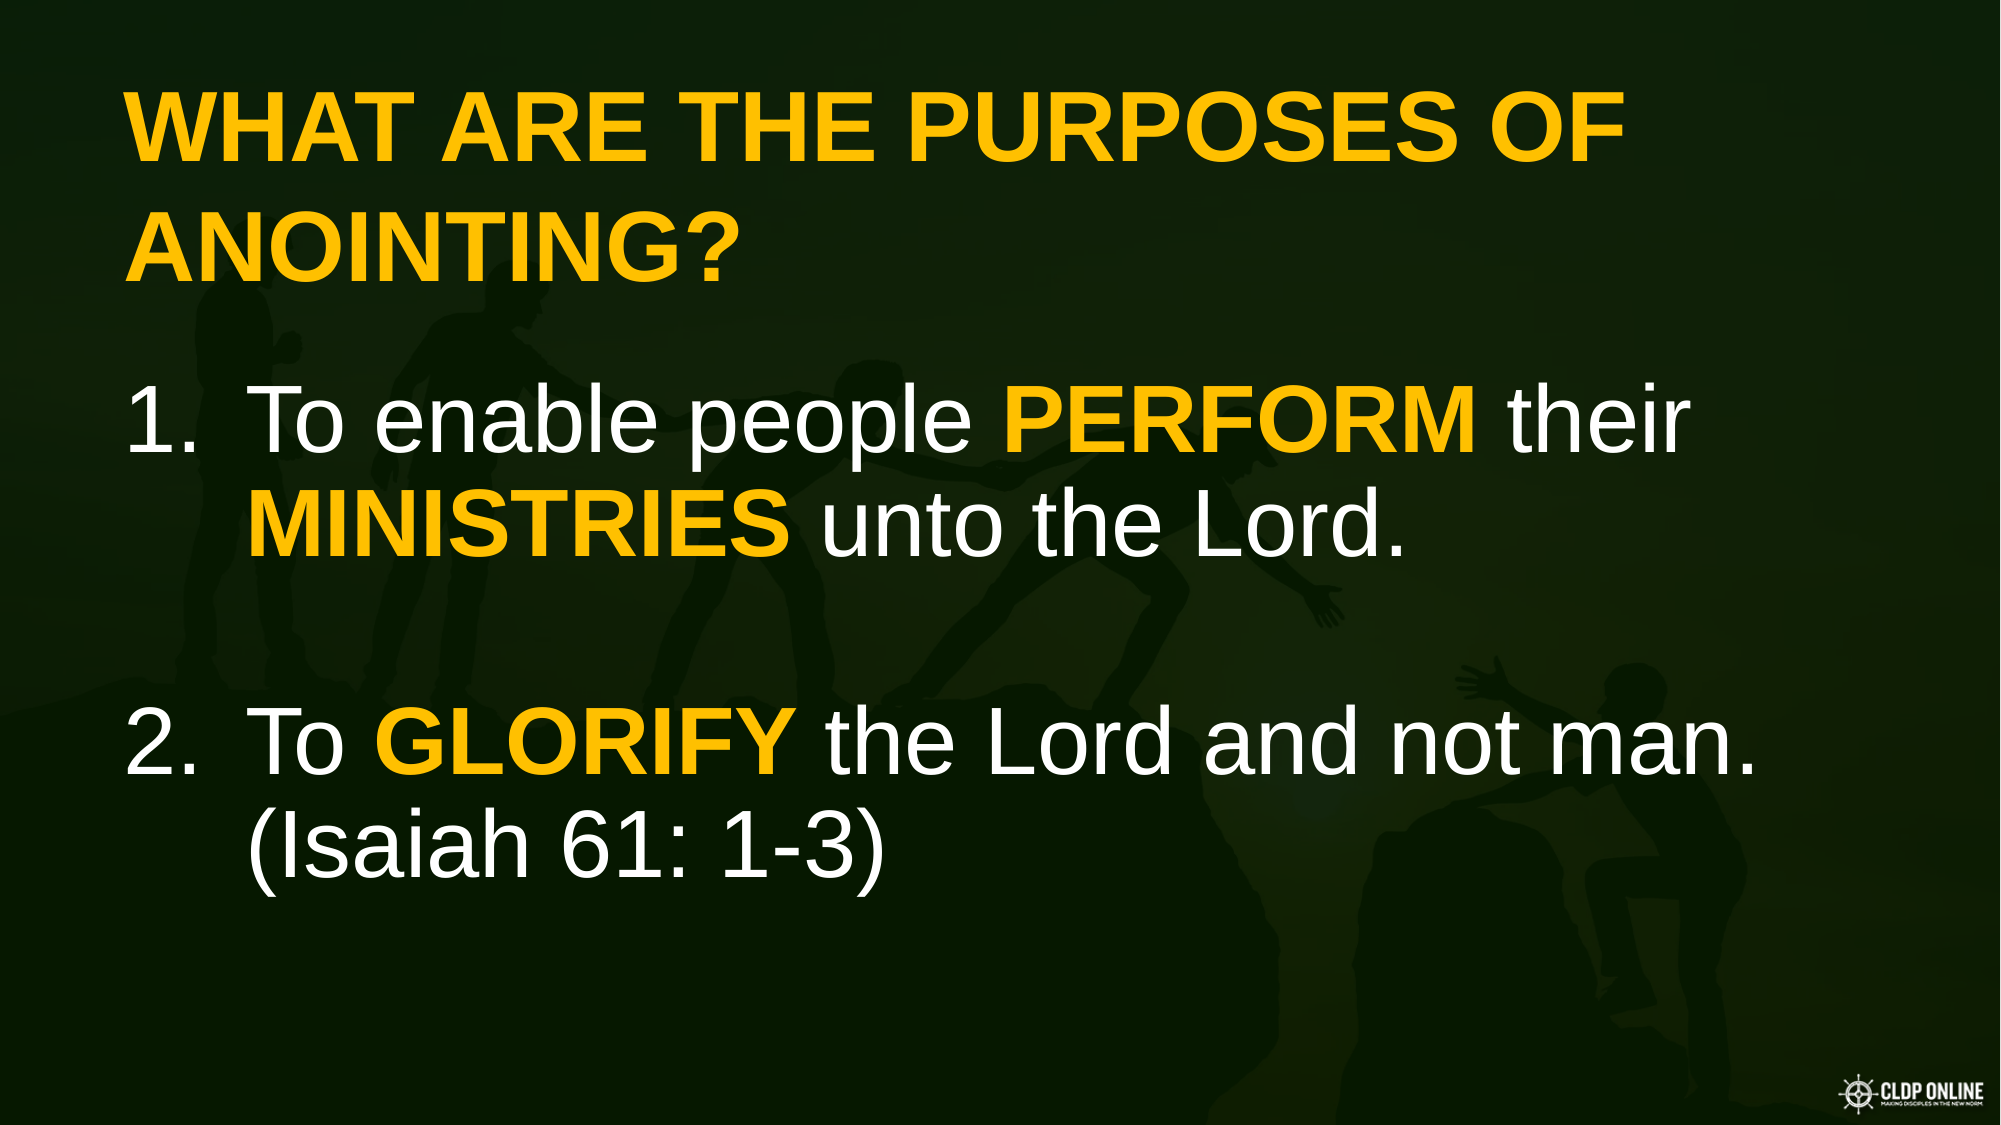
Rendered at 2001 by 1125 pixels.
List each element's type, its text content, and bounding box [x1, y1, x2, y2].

text_box WHAT ARE THE PURPOSES OF ANOINTING? [108, 37, 1900, 325]
picture [0, 0, 2001, 1125]
text_box To enable people PERFORM their MINISTRIES unto the Lord. To GLORIFY the Lord and not man. (Isaiah 61: 1-3) [108, 362, 1909, 1094]
